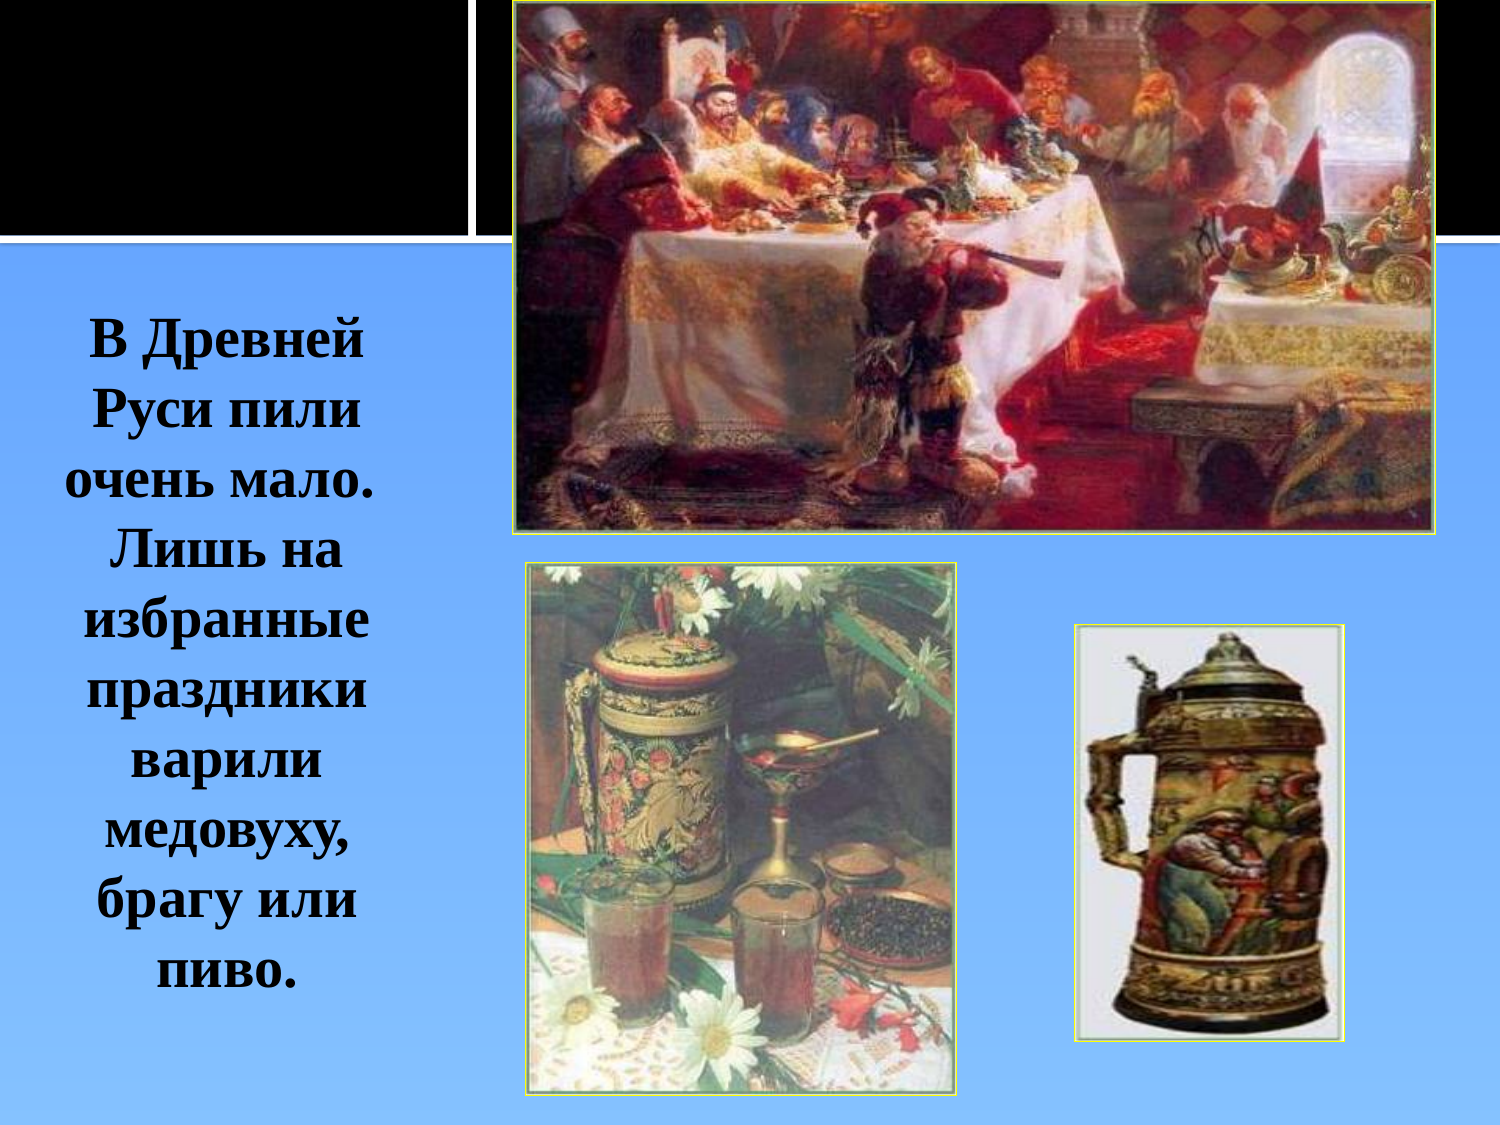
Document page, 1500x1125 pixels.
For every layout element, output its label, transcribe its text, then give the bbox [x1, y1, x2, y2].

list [512, 0, 1436, 535]
list В Древней Руси пили очень мало. Лишь на избранные праздники варили медовуху, брагу или пиво. [27, 283, 433, 1034]
picture [524, 562, 957, 1096]
picture [1074, 624, 1345, 1042]
